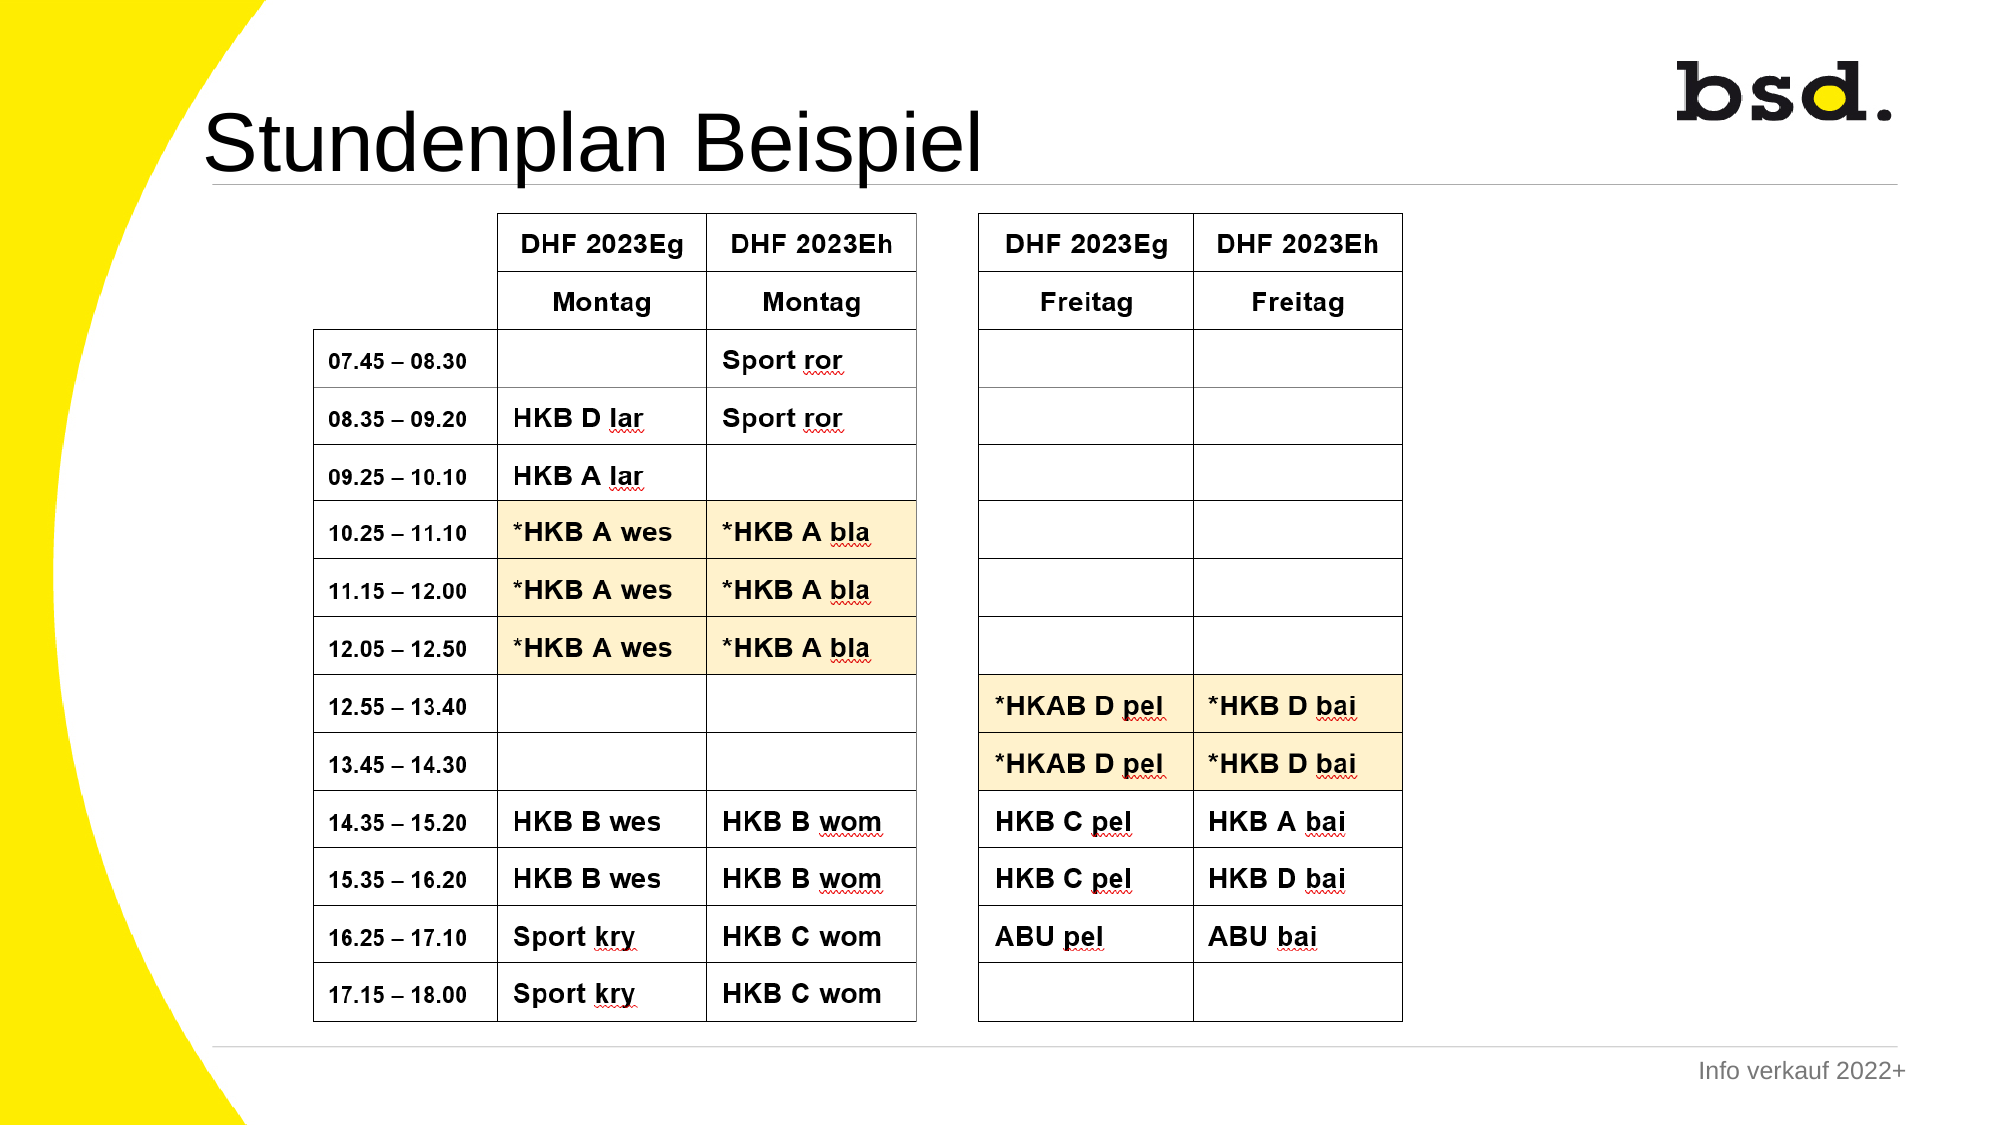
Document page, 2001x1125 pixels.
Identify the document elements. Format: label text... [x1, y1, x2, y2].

picture [0, 0, 2001, 1125]
title Stundenplan Beispiel [187, 90, 1910, 186]
